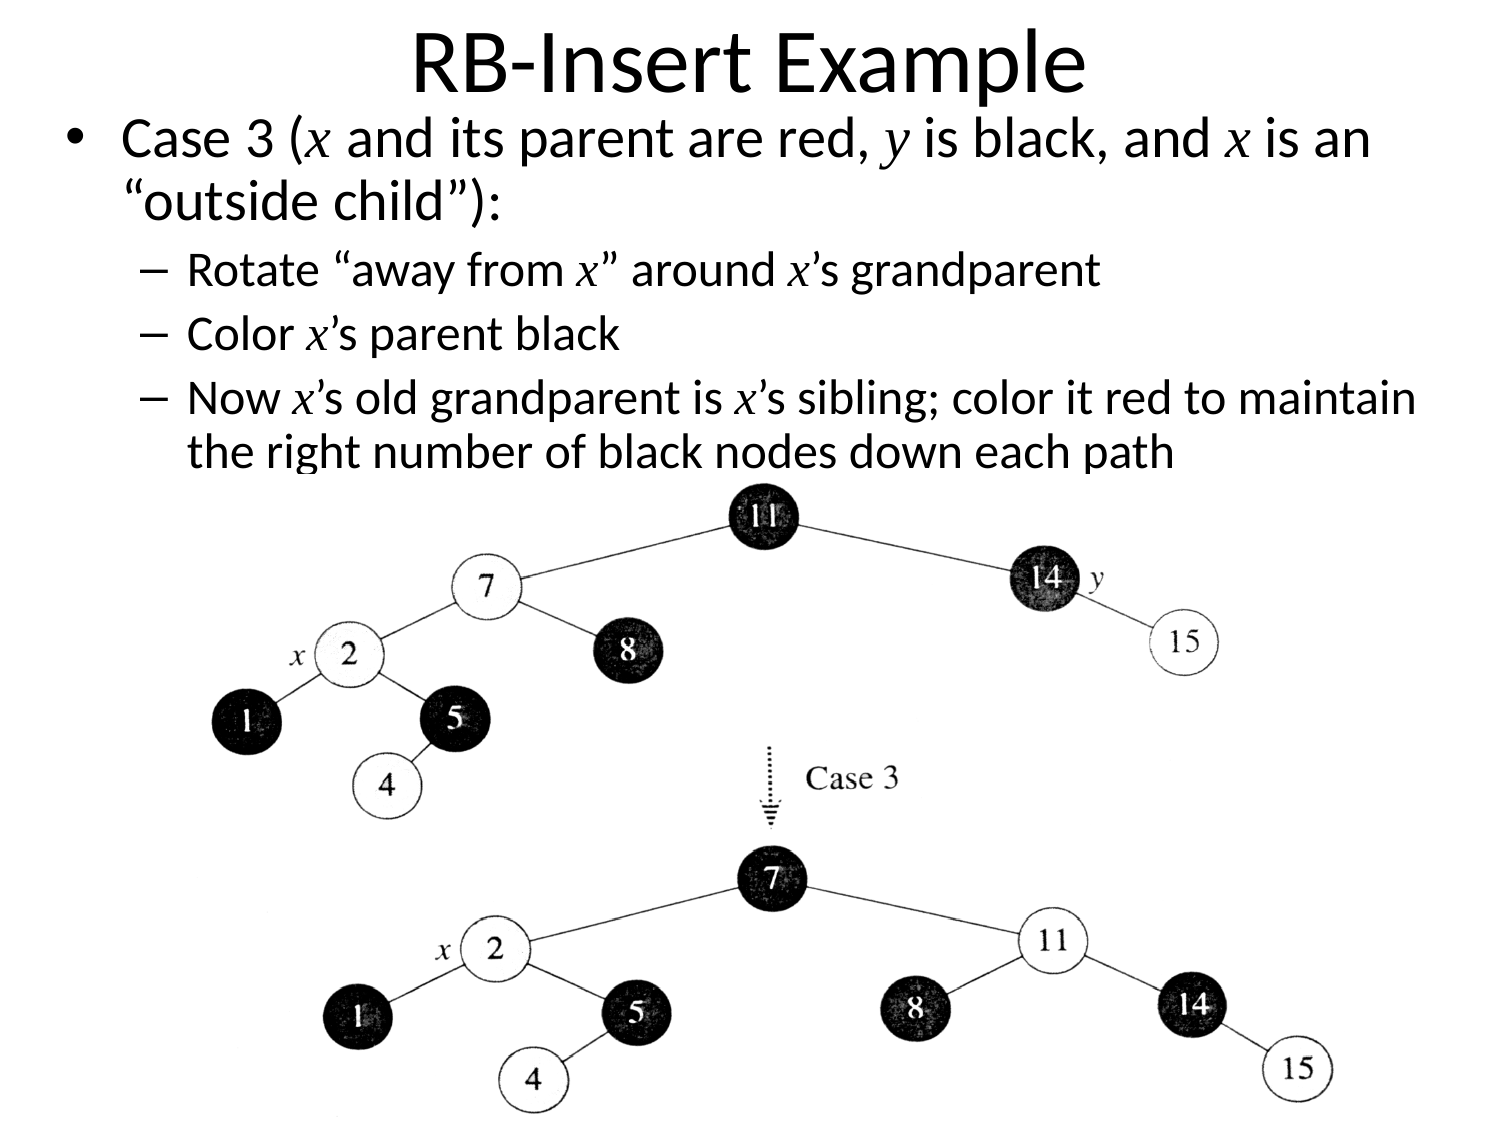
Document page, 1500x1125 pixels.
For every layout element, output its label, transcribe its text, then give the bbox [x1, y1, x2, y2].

title RB-Insert Example [75, 0, 1425, 99]
list Case 3 (x and its parent are red, y is black, and x is an “outside child”): Rotate “away from x” around x’s grandparent Color x’s parent black Now x’s old grandparent is x’s sibling; color it red to maintain the right number of black nodes down each path [50, 99, 1461, 563]
picture [187, 474, 1346, 1125]
